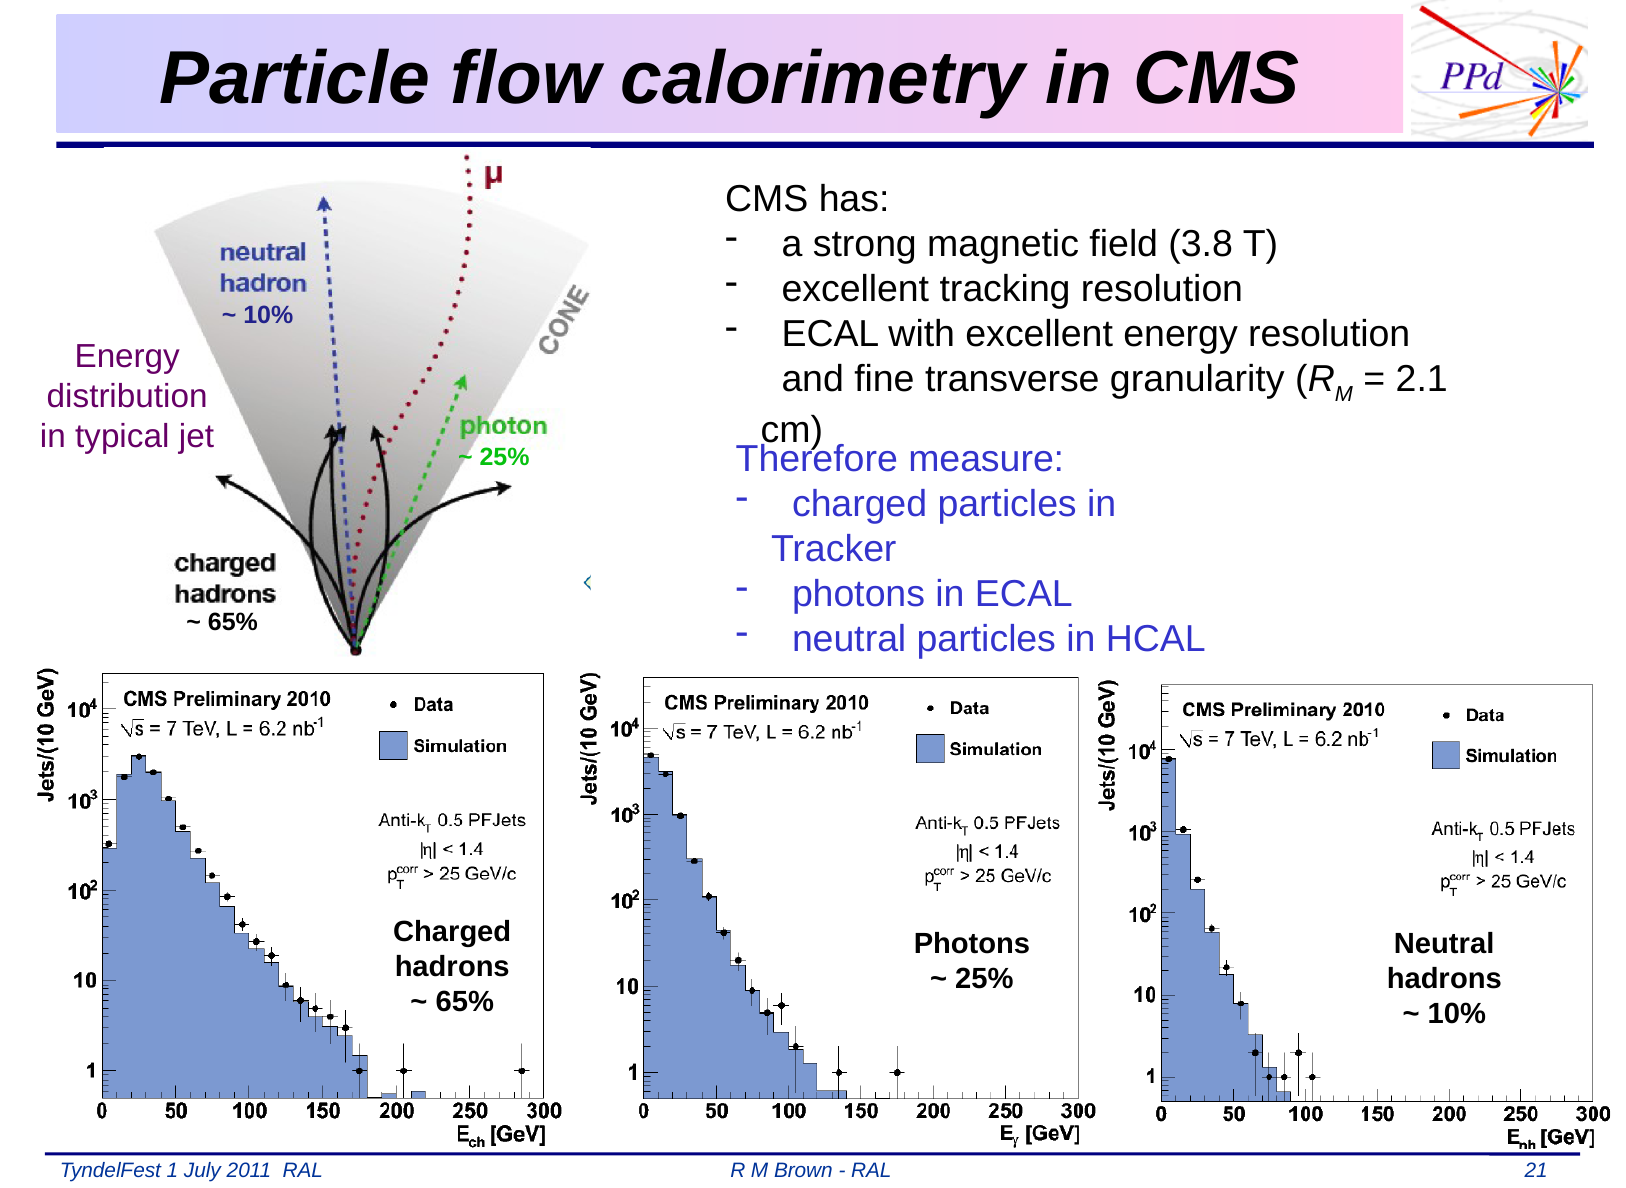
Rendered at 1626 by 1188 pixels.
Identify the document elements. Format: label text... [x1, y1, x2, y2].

picture [103, 147, 591, 660]
text_box Energy distribution in typical jet [32, 333, 98, 454]
picture [1411, 0, 1588, 141]
picture [32, 662, 565, 1150]
footer TyndelFest 1 July 2011 RAL R M Brown - RAL 21 [44, 1150, 1581, 1186]
text_box CMS has: a strong magnetic field (3.8 T) excellent tracking resolution ECAL with excellent energy resolution and fine transverse granularity (RM = 2.1 cm) [719, 168, 1498, 457]
picture [575, 666, 1611, 1150]
text_box Therefore measure: charged particles in Tracker photons in ECAL neutral particles in HCAL [729, 457, 1238, 666]
title Particle flow calorimetry in CMS [55, 13, 1405, 135]
